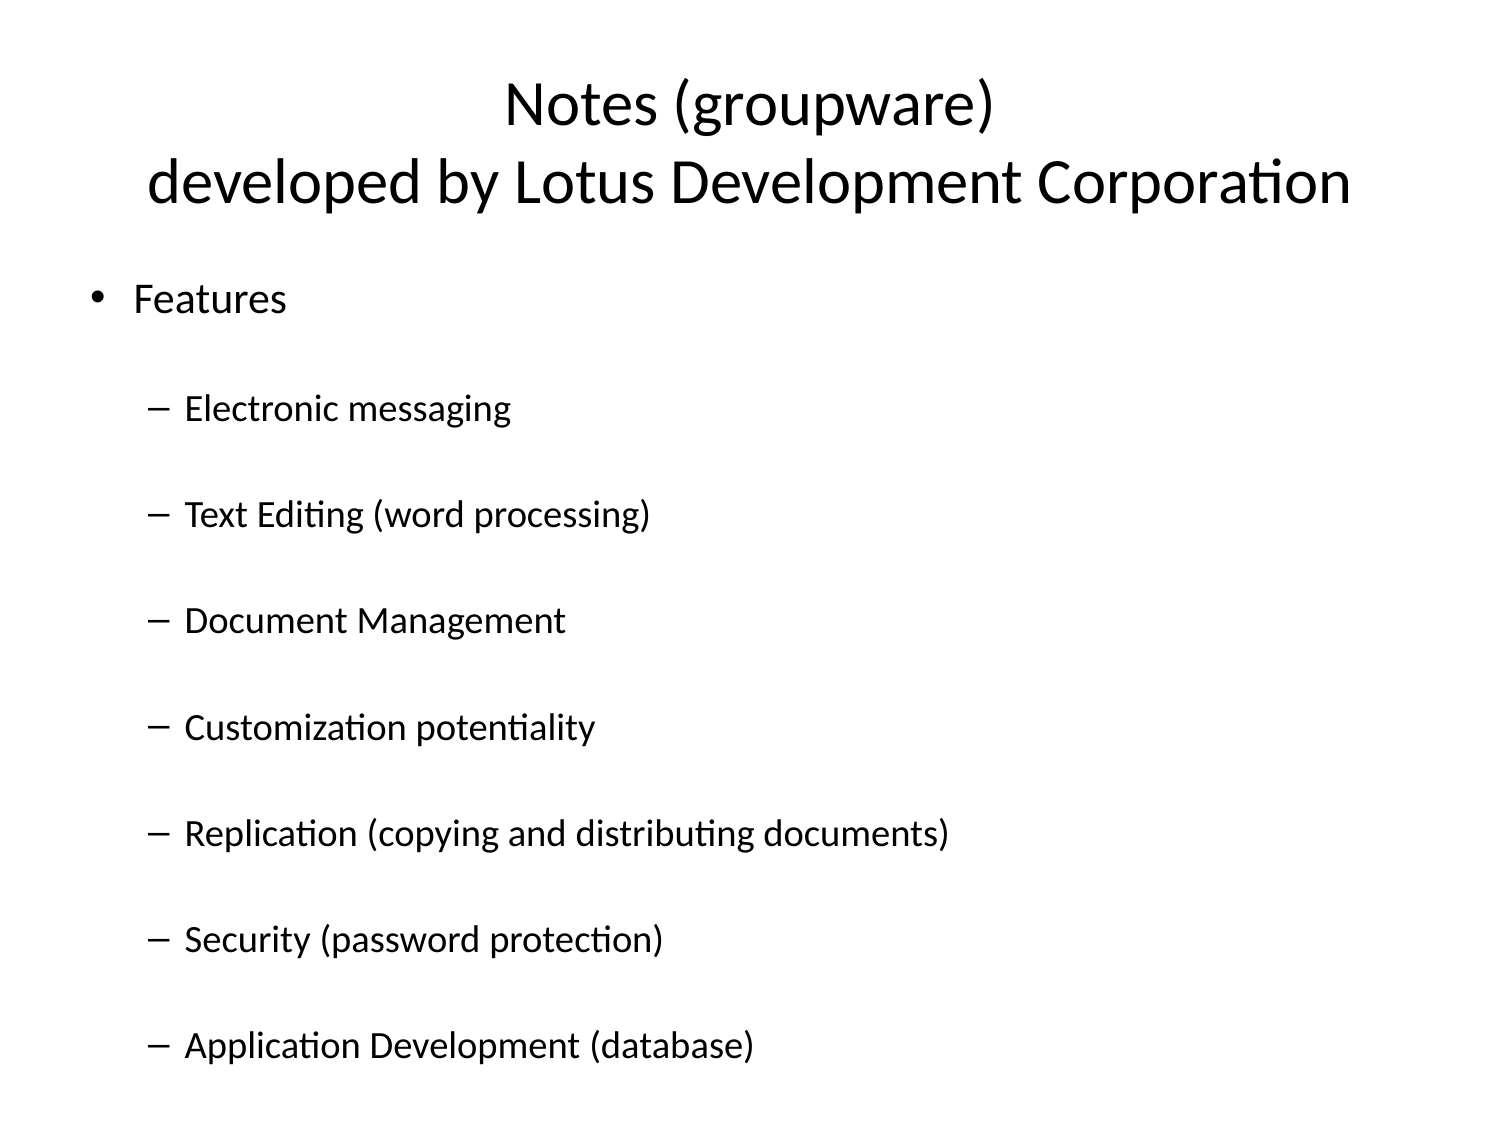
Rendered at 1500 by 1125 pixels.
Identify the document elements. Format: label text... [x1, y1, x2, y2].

title Notes (groupware) developed by Lotus Development Corporation [75, 45, 1425, 233]
list Features Electronic messaging Text Editing (word processing) Document Management Customization potentiality Replication (copying and distributing documents) Security (password protection) Application Development (database) [75, 262, 1425, 1075]
